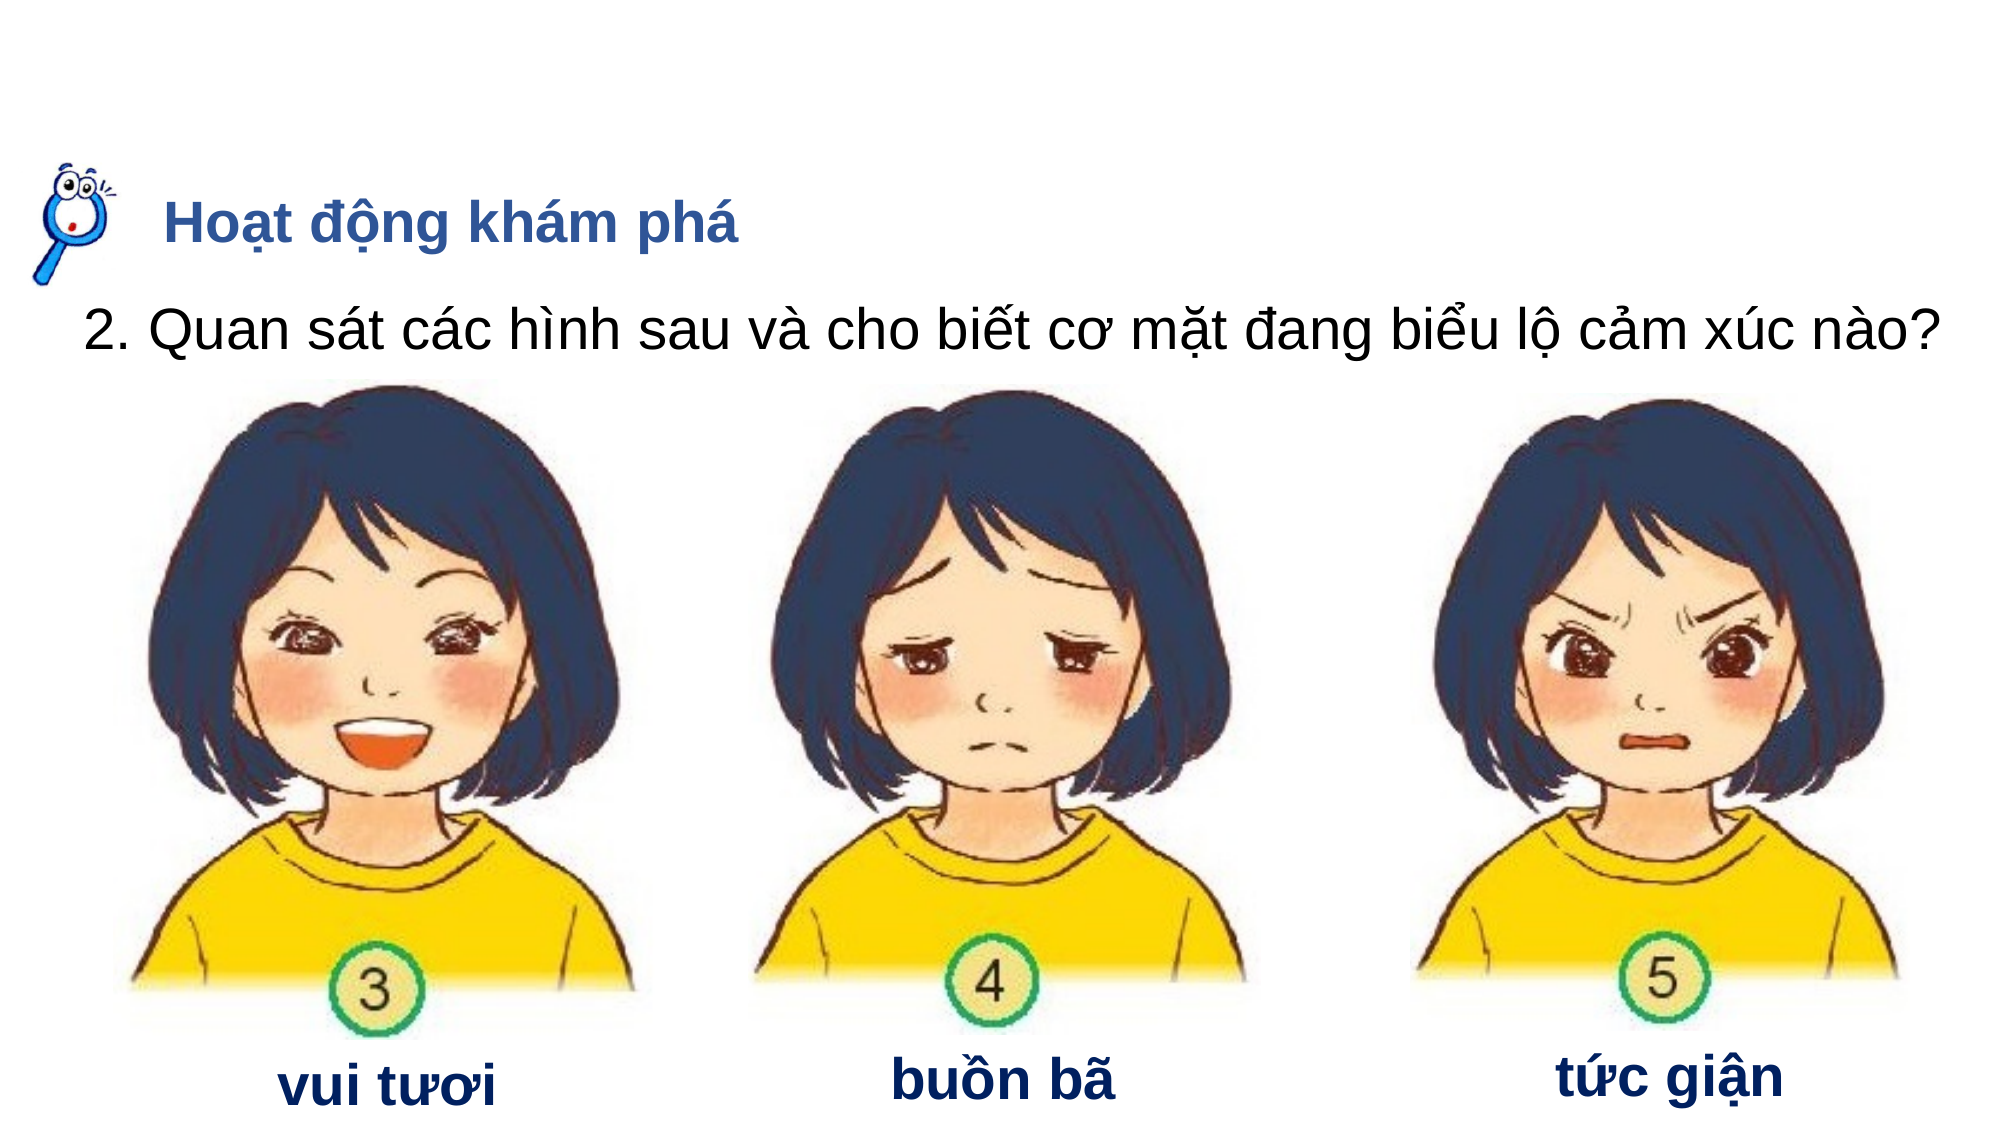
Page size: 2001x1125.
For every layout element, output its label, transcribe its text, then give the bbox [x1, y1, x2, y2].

picture [113, 379, 662, 1046]
text_box buồn bã [763, 1035, 1243, 1119]
picture [1410, 393, 1910, 1031]
picture [6, 162, 122, 294]
text_box Hoạt động khám phá [148, 174, 800, 265]
text_box tức giận [1431, 1031, 1910, 1117]
text_box 2. Quan sát các hình sau và cho biết cơ mặt đang biểu lộ cảm xúc nào? [68, 273, 2000, 378]
picture [748, 384, 1261, 1035]
text_box vui tươi [148, 1046, 627, 1125]
